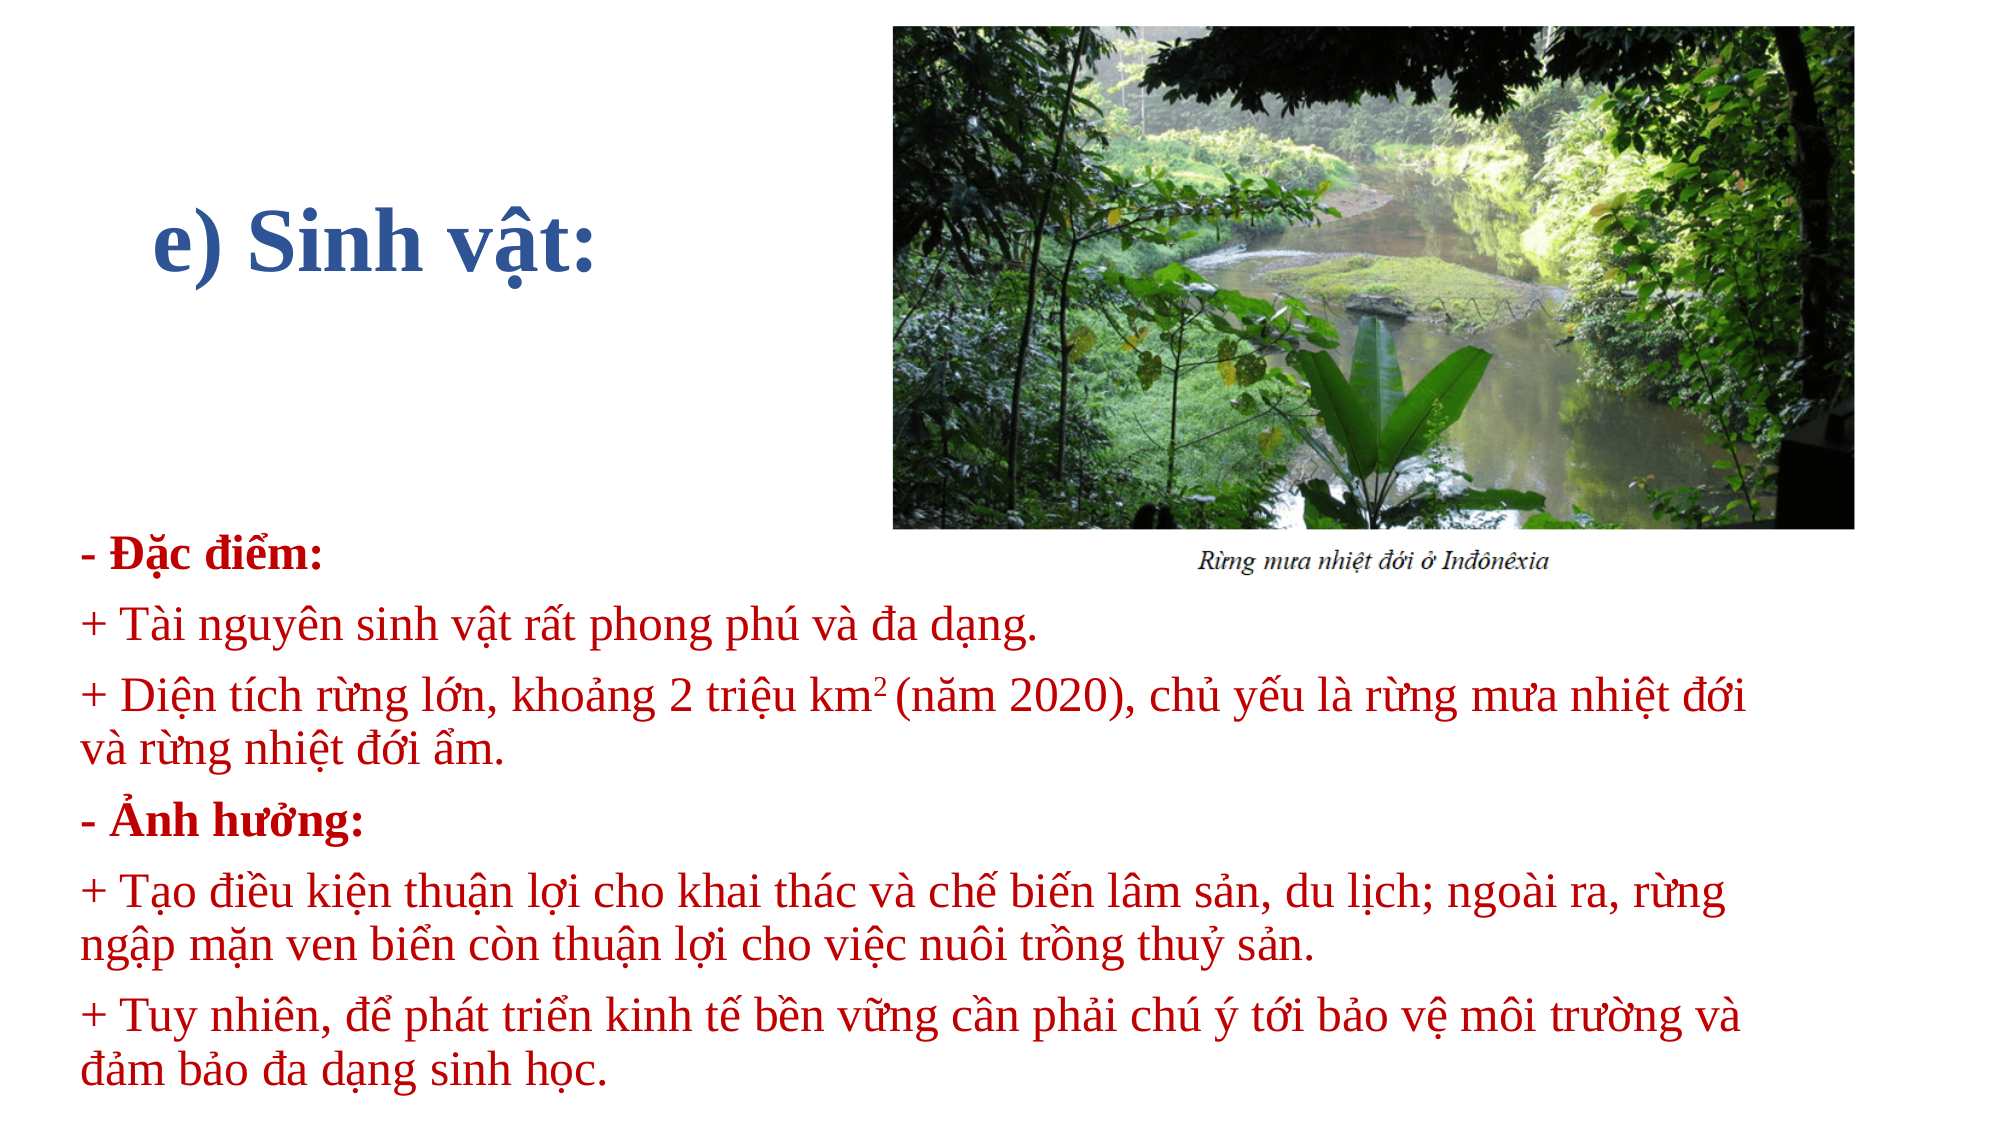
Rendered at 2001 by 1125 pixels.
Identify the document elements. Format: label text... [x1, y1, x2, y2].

picture [887, 19, 1863, 580]
list - Đặc điểm: + Tài nguyên sinh vật rất phong phú và đa dạng. + Diện tích rừng lớn, khoảng 2 triệu km2 (năm 2020), chủ yếu là rừng mưa nhiệt đới và rừng nhiệt đới ẩm. - Ảnh hưởng: + Tạo điều kiện thuận lợi cho khai thác và chế biến lâm sản, du lịch; ngoài ra, rừng ngập mặn ven biển còn thuận lợi cho việc nuôi trồng thuỷ sản. + Tuy nhiên, để phát triển kinh tế bền vững cần phải chú ý tới bảo vệ môi trường và đảm bảo đa dạng sinh học. [65, 519, 1791, 1106]
title e) Sinh vật: [137, 168, 697, 315]
